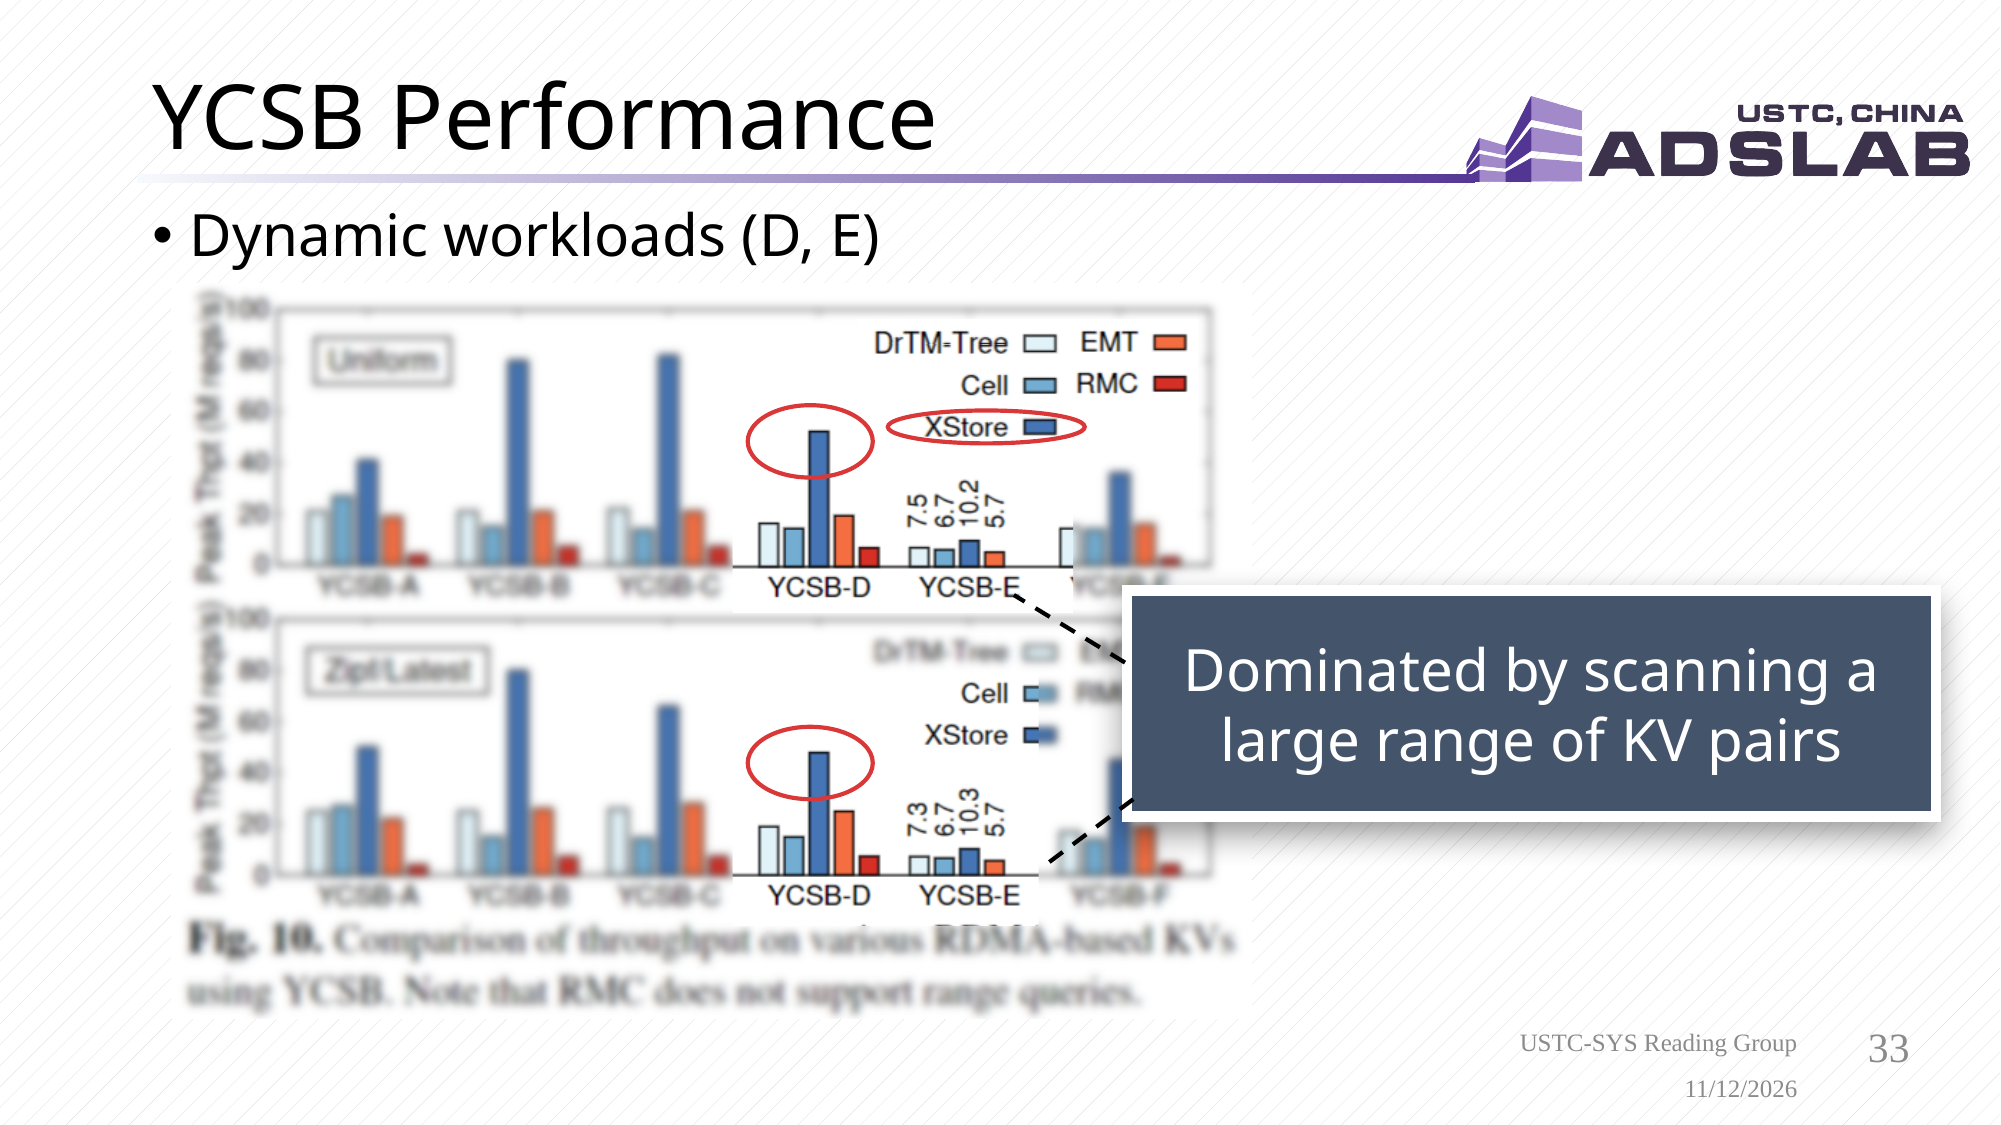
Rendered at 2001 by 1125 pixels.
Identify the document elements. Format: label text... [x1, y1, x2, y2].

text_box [1013, 595, 1125, 663]
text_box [1039, 799, 1134, 869]
picture [171, 283, 1252, 1019]
picture [1470, 93, 1976, 183]
list Dynamic workloads (D, E) [137, 199, 1863, 1014]
footer USTC-SYS Reading Group [1137, 1022, 1813, 1062]
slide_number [1362, 1066, 1813, 1109]
text_box Dominated by scanning a large range of KV pairs [1252, 589, 1937, 817]
title YCSB Performance [137, 63, 1863, 177]
